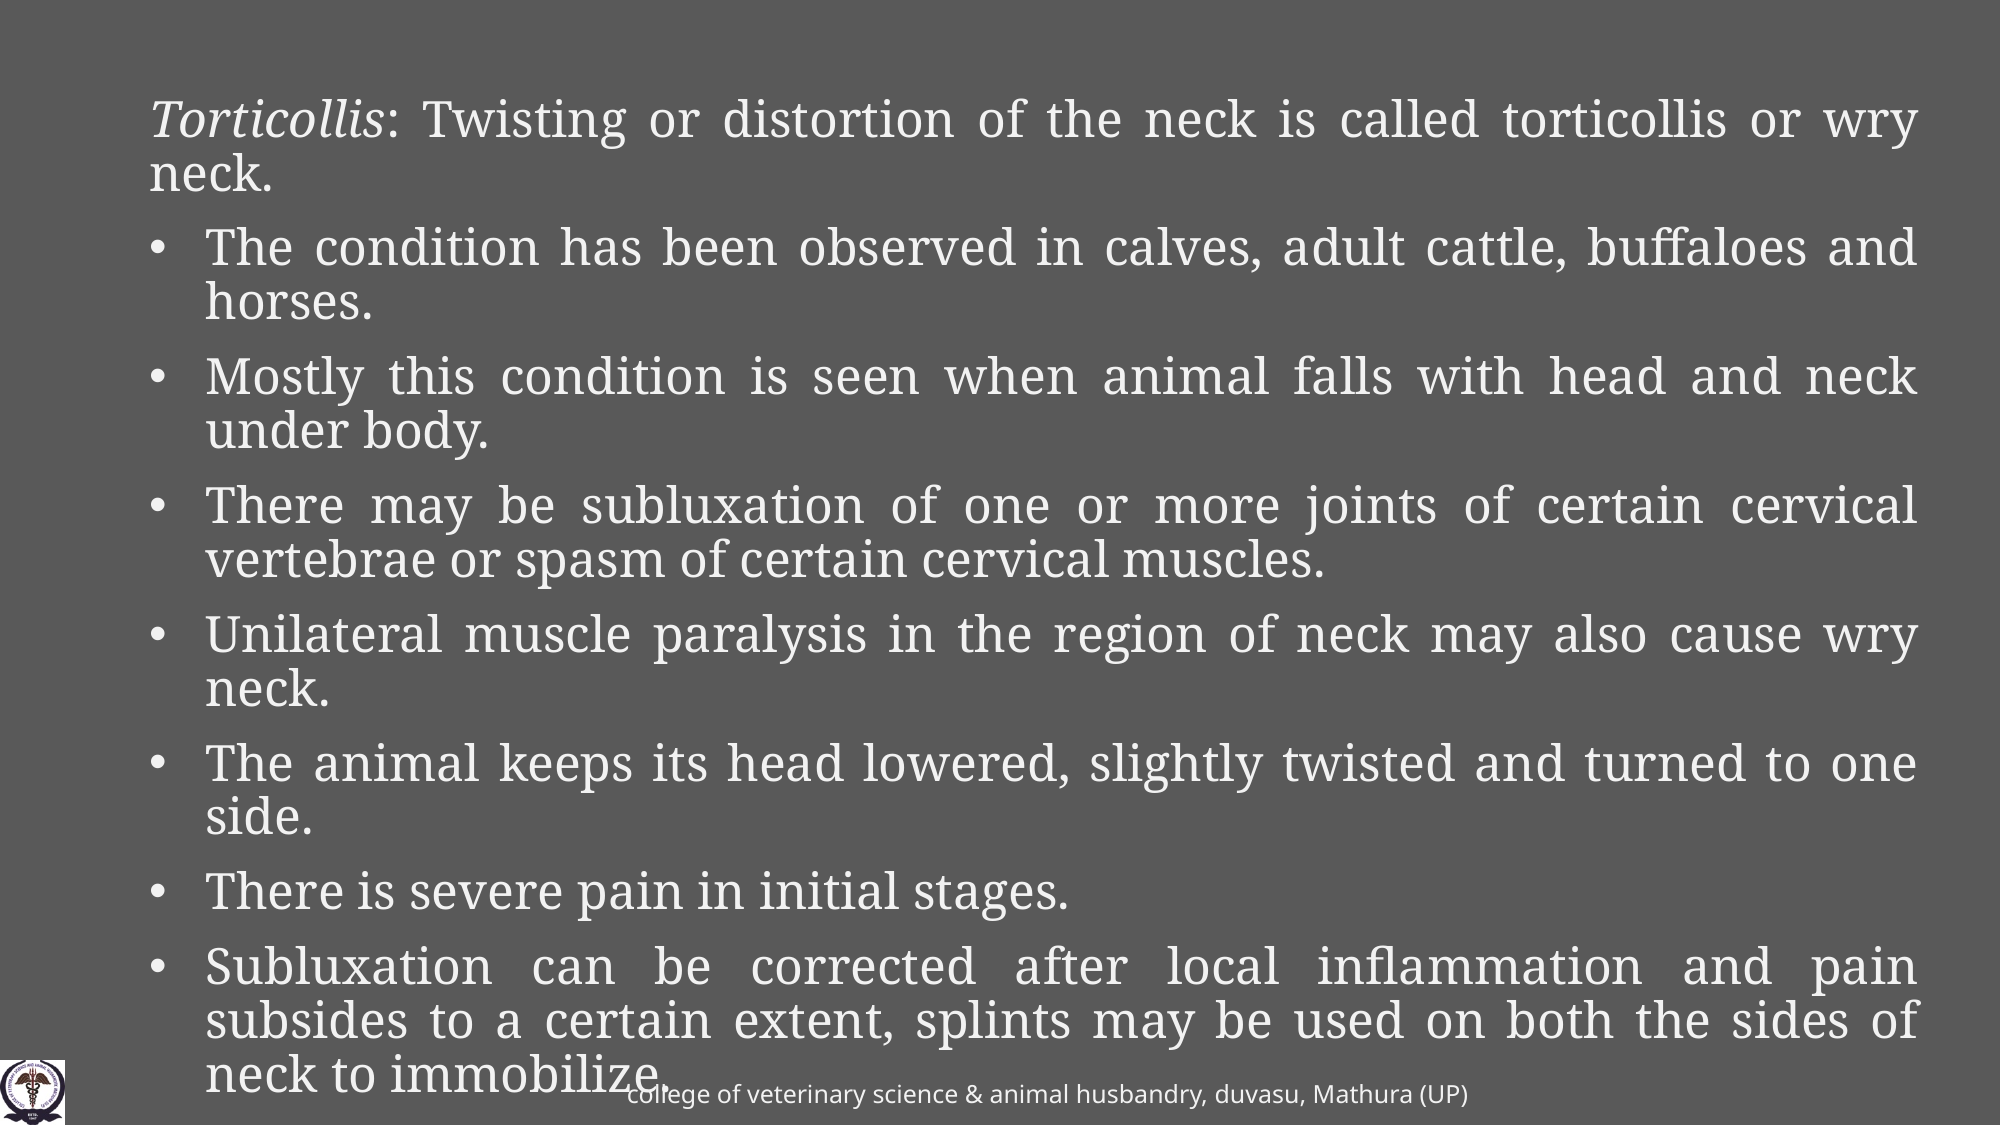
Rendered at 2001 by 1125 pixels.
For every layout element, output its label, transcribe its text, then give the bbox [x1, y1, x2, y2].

subtitle Torticollis: Twisting or distortion of the neck is called torticollis or wry neck. The condition has been observed in calves, adult cattle, buffaloes and horses. Mostly this condition is seen when animal falls with head and neck under body. There may be subluxation of one or more joints of certain cervical vertebrae or spasm of certain cervical muscles. Unilateral muscle paralysis in the region of neck may also cause wry neck. The animal keeps its head lowered, slightly twisted and turned to one side. There is severe pain in initial stages. Subluxation can be corrected after local inflammation and pain subsides to a certain extent, splints may be used on both the sides of neck to immobilize. [134, 86, 1935, 1023]
footer college of veterinary science & animal husbandry, duvasu, Mathura (UP) [329, 1064, 1767, 1124]
picture [0, 1060, 65, 1125]
